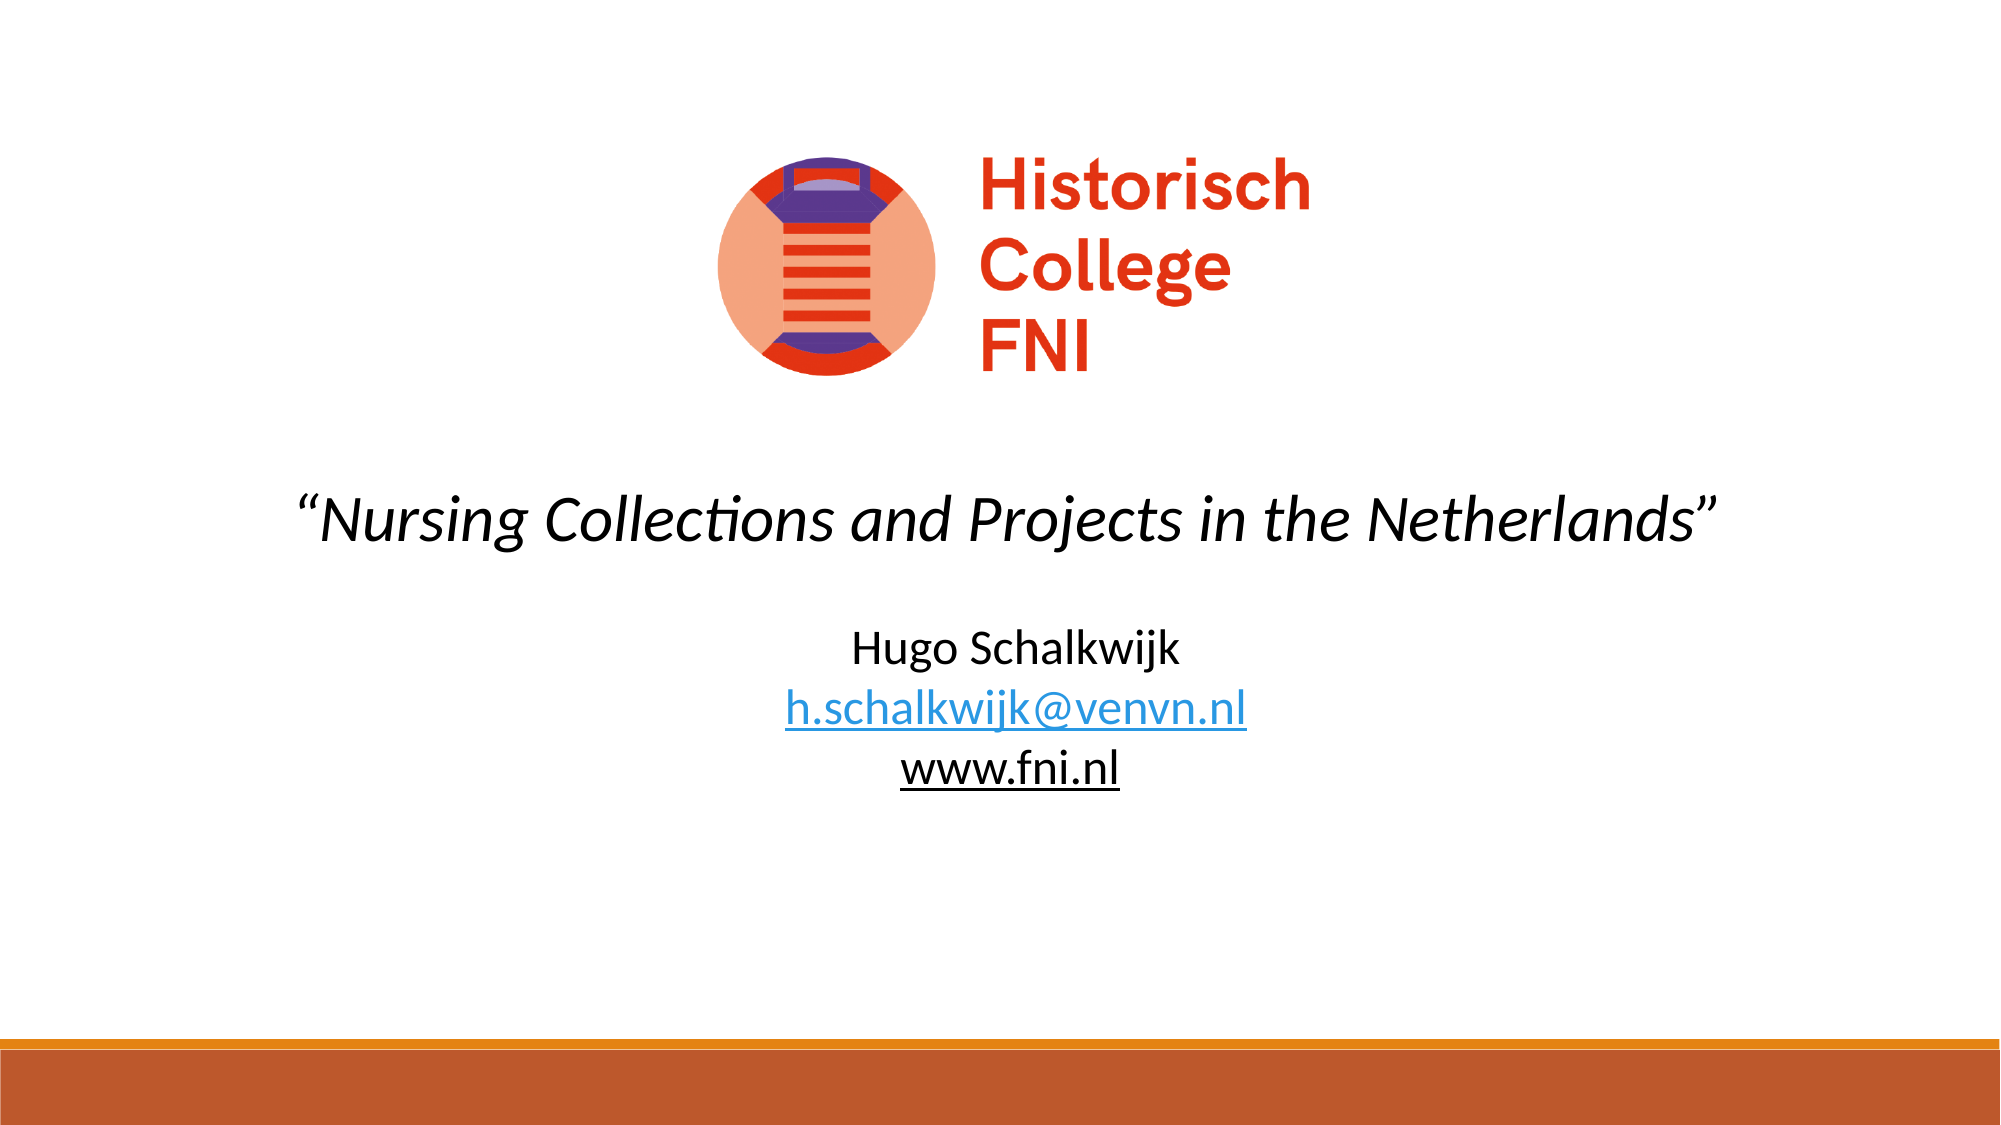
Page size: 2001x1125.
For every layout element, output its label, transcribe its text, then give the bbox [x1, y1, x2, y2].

text_box “Nursing Collections and Projects in the Netherlands” Hugo Schalkwijk h.schalkwijk@venvn.nl www.fni.nl [111, 467, 1921, 847]
picture [711, 137, 1321, 389]
